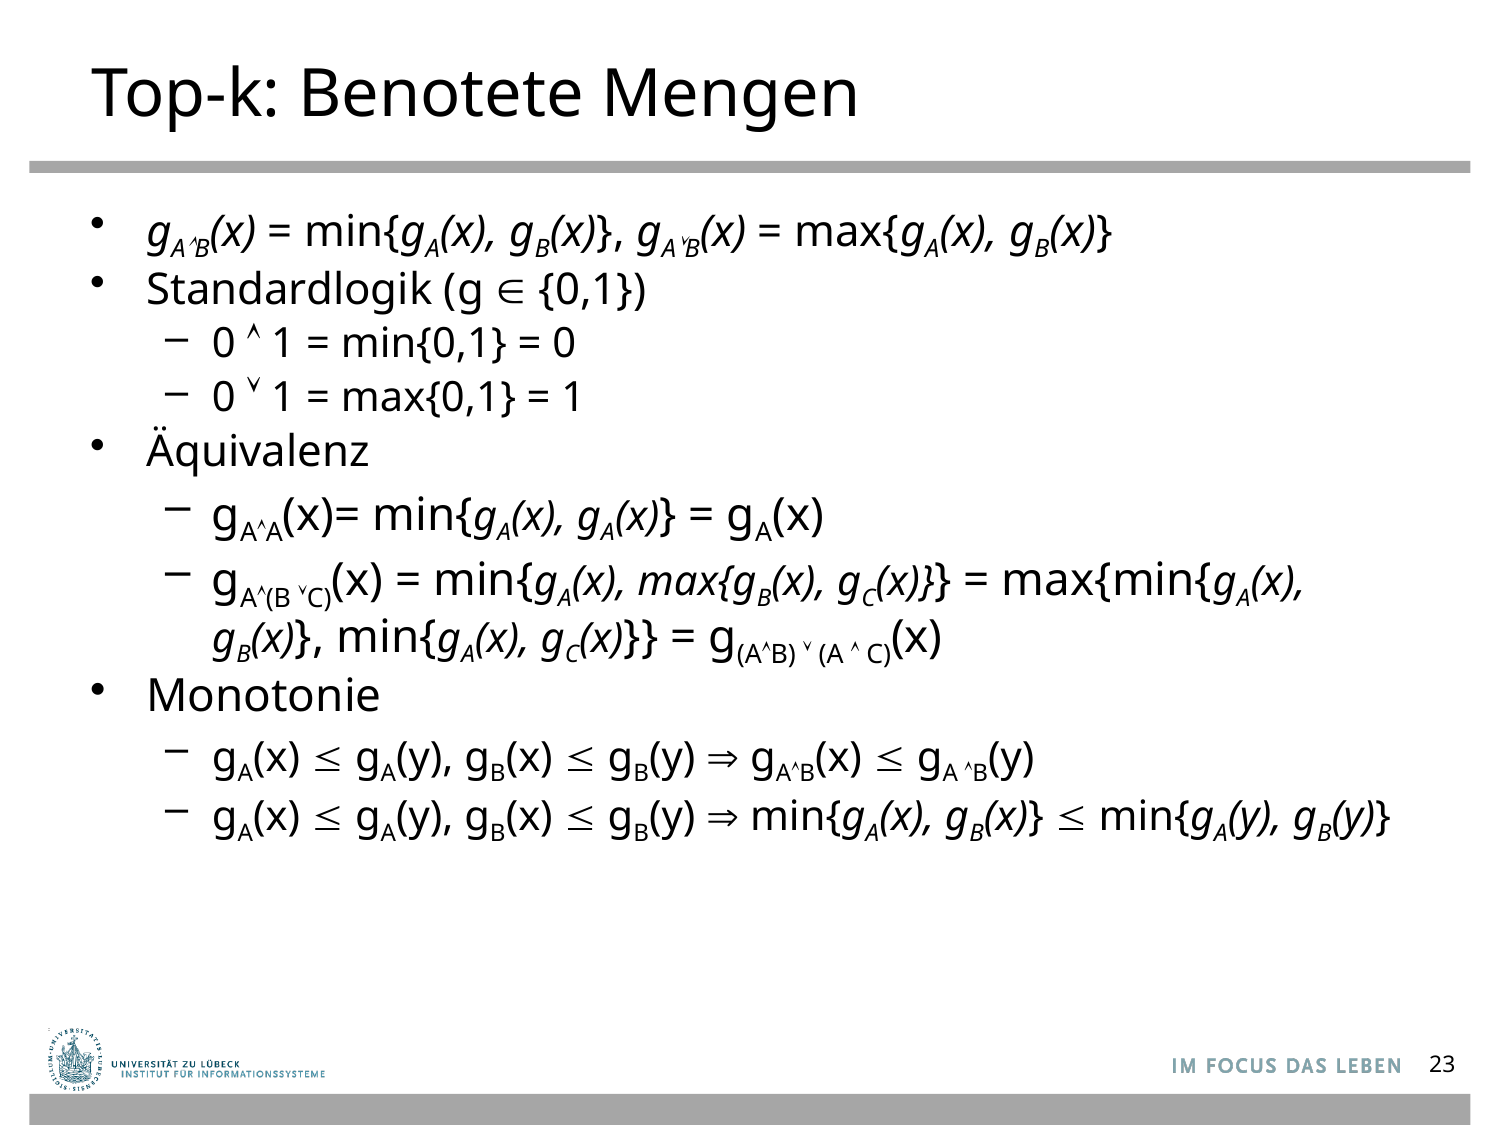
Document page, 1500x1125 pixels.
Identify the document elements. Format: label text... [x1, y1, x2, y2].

slide_number 23 [1305, 1050, 1471, 1083]
picture [1173, 1058, 1305, 1073]
title Top-k: Benotete Mengen [76, 42, 1427, 126]
list gAB(x) = min{gA(x), gB(x)}, gAB(x) = max{gA(x), gB(x)} Standardlogik (g  {0,1}) 0  1 = min{0,1} = 0 0  1 = max{0,1} = 1 Äquivalenz gAA(x)= min{gA(x), gA(x)} = gA(x) gA(B C)(x) = min{gA(x), max{gB(x), gC(x)}} = max{min{gA(x), gB(x)}, min{gA(x), gC(x)}} = g(AB)  (A  C)(x) Monotonie gA(x)  gA(y), gB(x)  gB(y)  gAB(x)  gA B(y) gA(x)  gA(y), gB(x)  gB(y)  min{gA(x), gB(x)}  min{gA(y), gB(y)} [75, 196, 1425, 1012]
